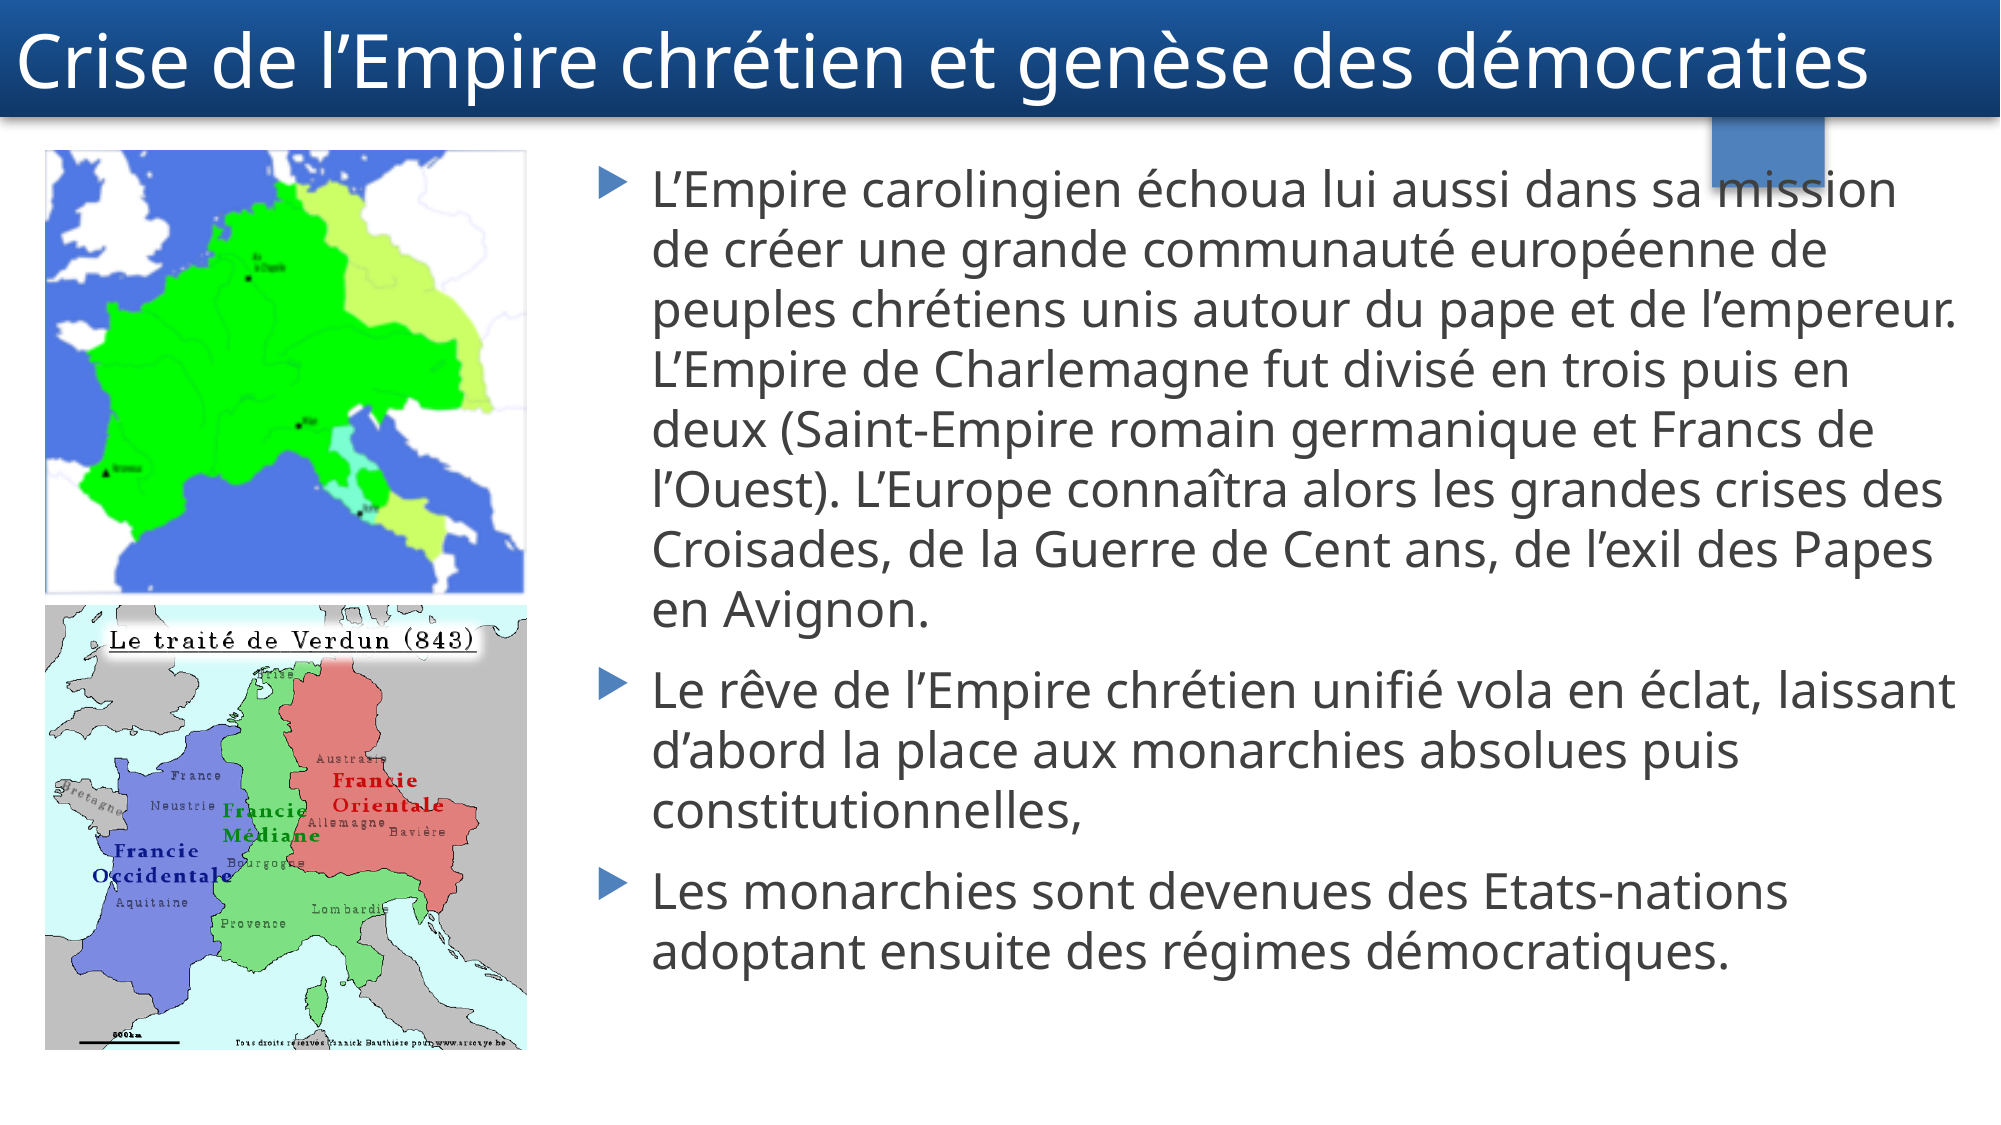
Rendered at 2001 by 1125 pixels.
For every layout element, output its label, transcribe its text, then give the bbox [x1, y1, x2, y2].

picture [44, 149, 528, 1051]
title Crise de l’Empire chrétien et genèse des démocraties [0, 0, 2000, 117]
list L’Empire carolingien échoua lui aussi dans sa mission de créer une grande communauté européenne de peuples chrétiens unis autour du pape et de l’empereur. L’Empire de Charlemagne fut divisé en trois puis en deux (Saint-Empire romain germanique et Francs de l’Ouest). L’Europe connaîtra alors les grandes crises des Croisades, de la Guerre de Cent ans, de l’exil des Papes en Avignon. Le rêve de l’Empire chrétien unifié vola en éclat, laissant d’abord la place aux monarchies absolues puis constitutionnelles, Les monarchies sont devenues des Etats-nations adoptant ensuite des régimes démocratiques. [580, 150, 1986, 1050]
